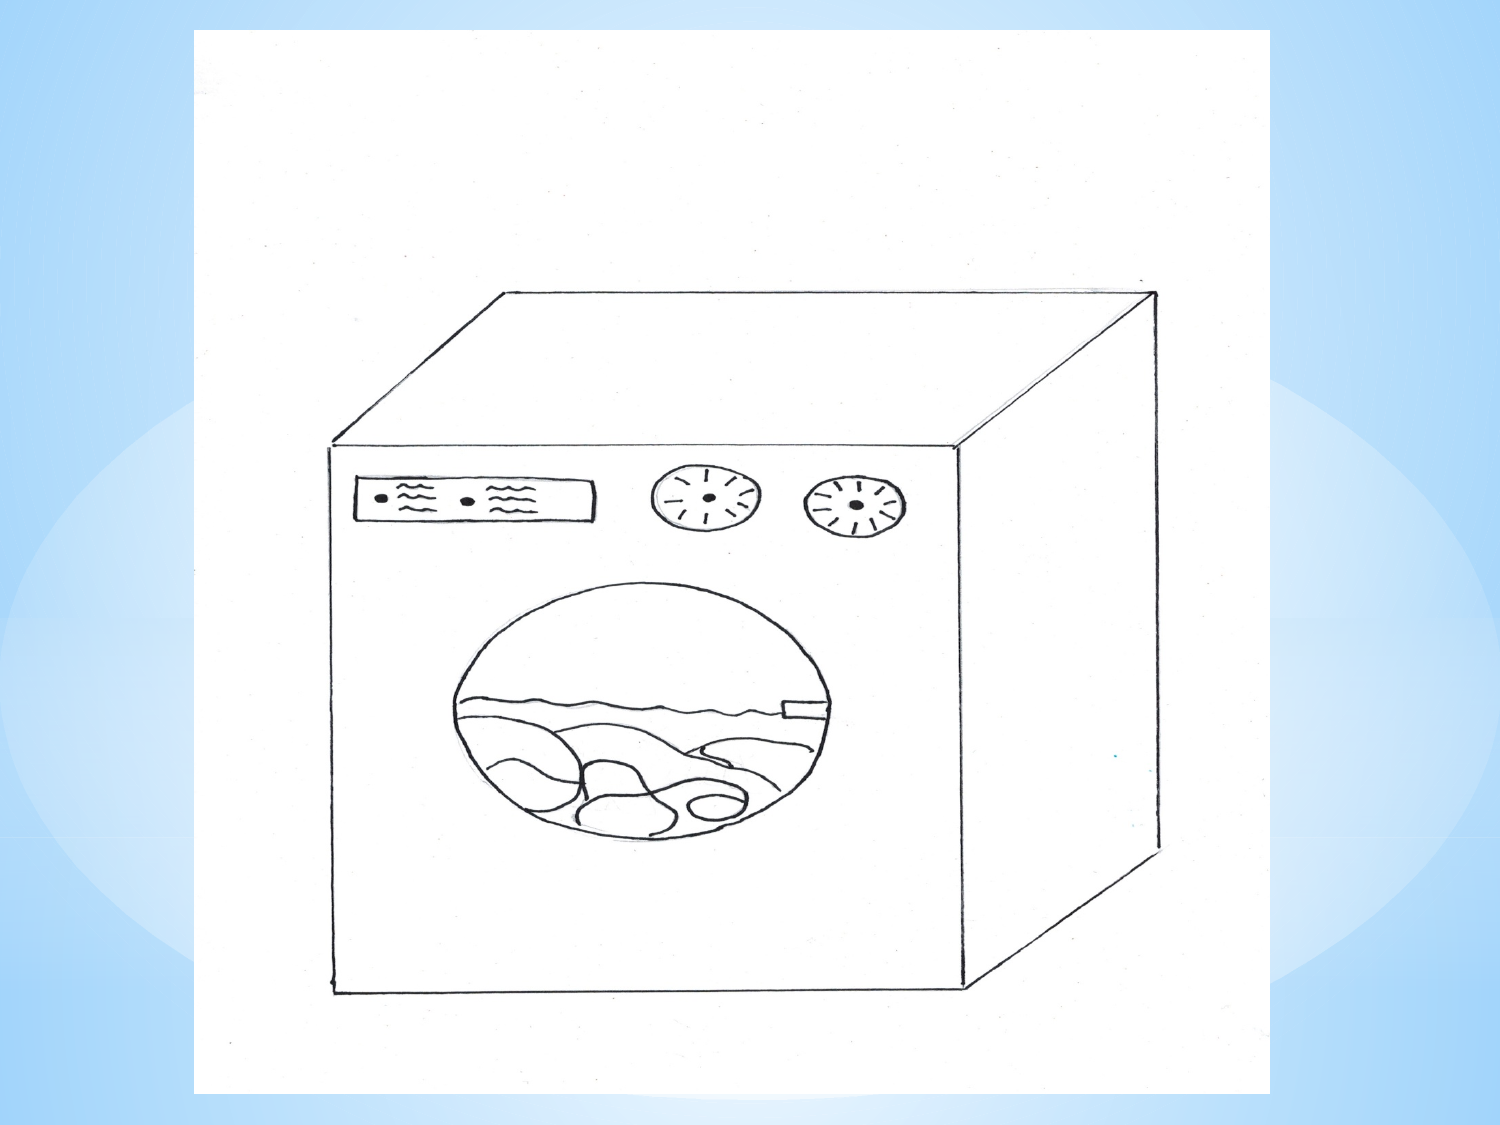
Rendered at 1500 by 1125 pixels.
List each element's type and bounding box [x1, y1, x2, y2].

list [194, 30, 1270, 1095]
